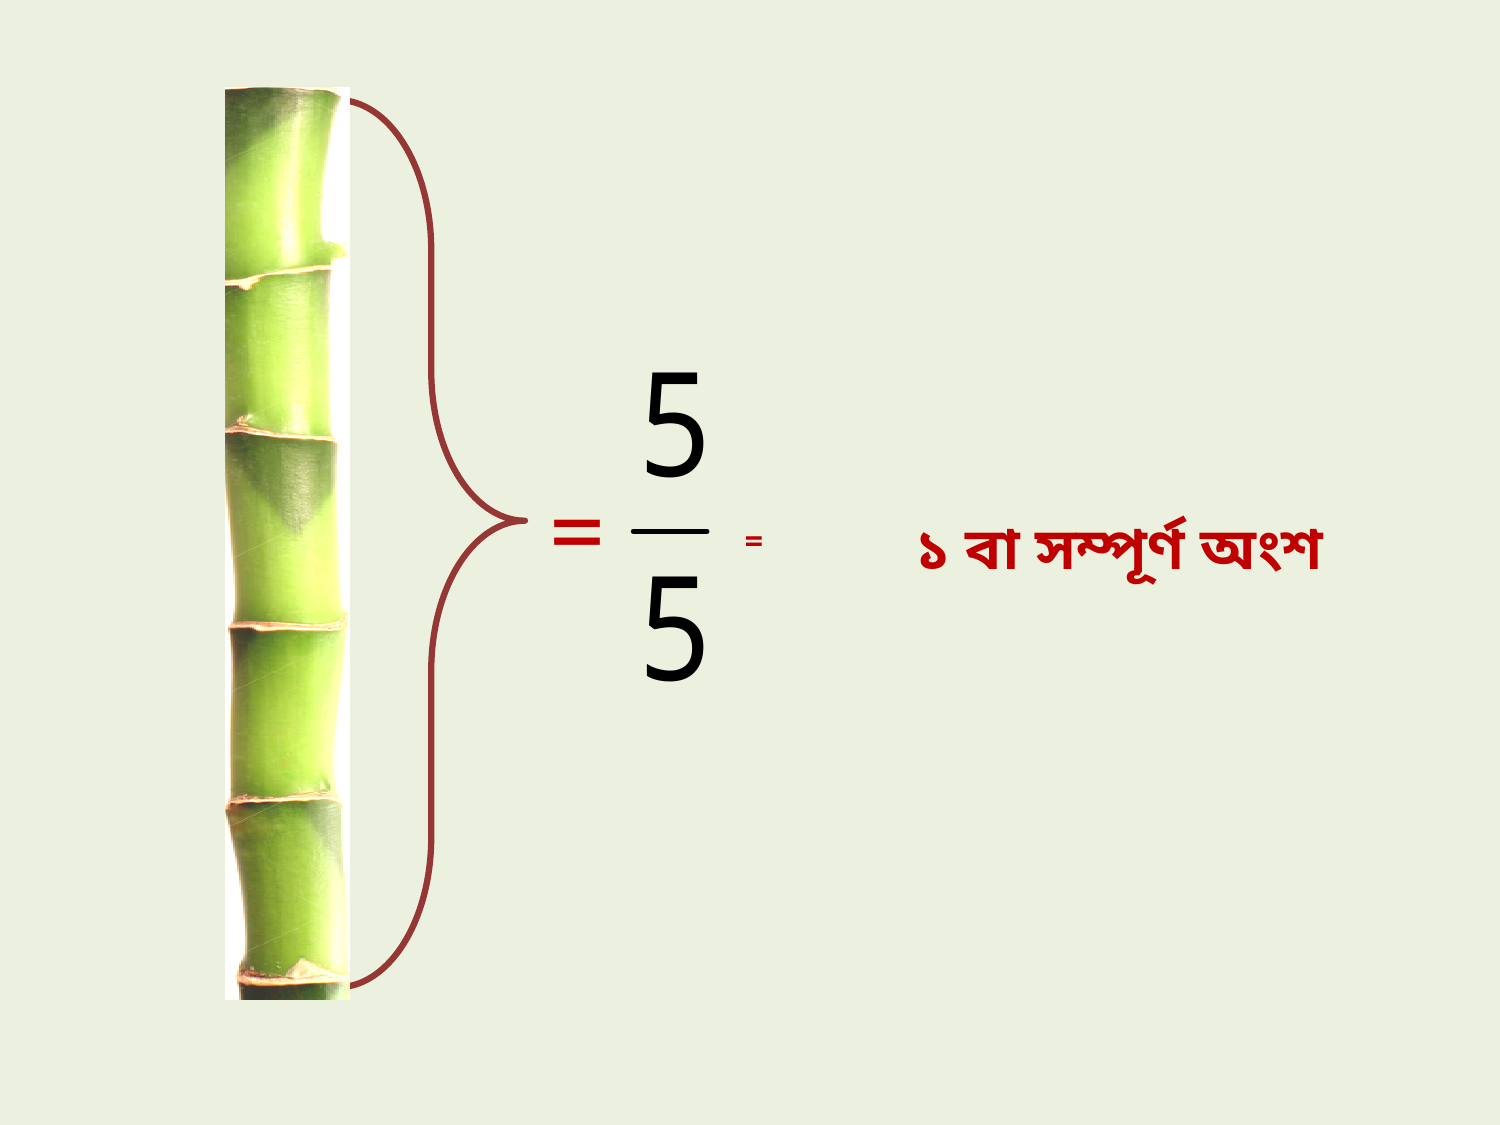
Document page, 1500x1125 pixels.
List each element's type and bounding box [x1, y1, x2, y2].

text_box [729, 503, 1426, 590]
text_box [354, 101, 526, 986]
text_box [534, 349, 738, 713]
picture [224, 87, 351, 1001]
